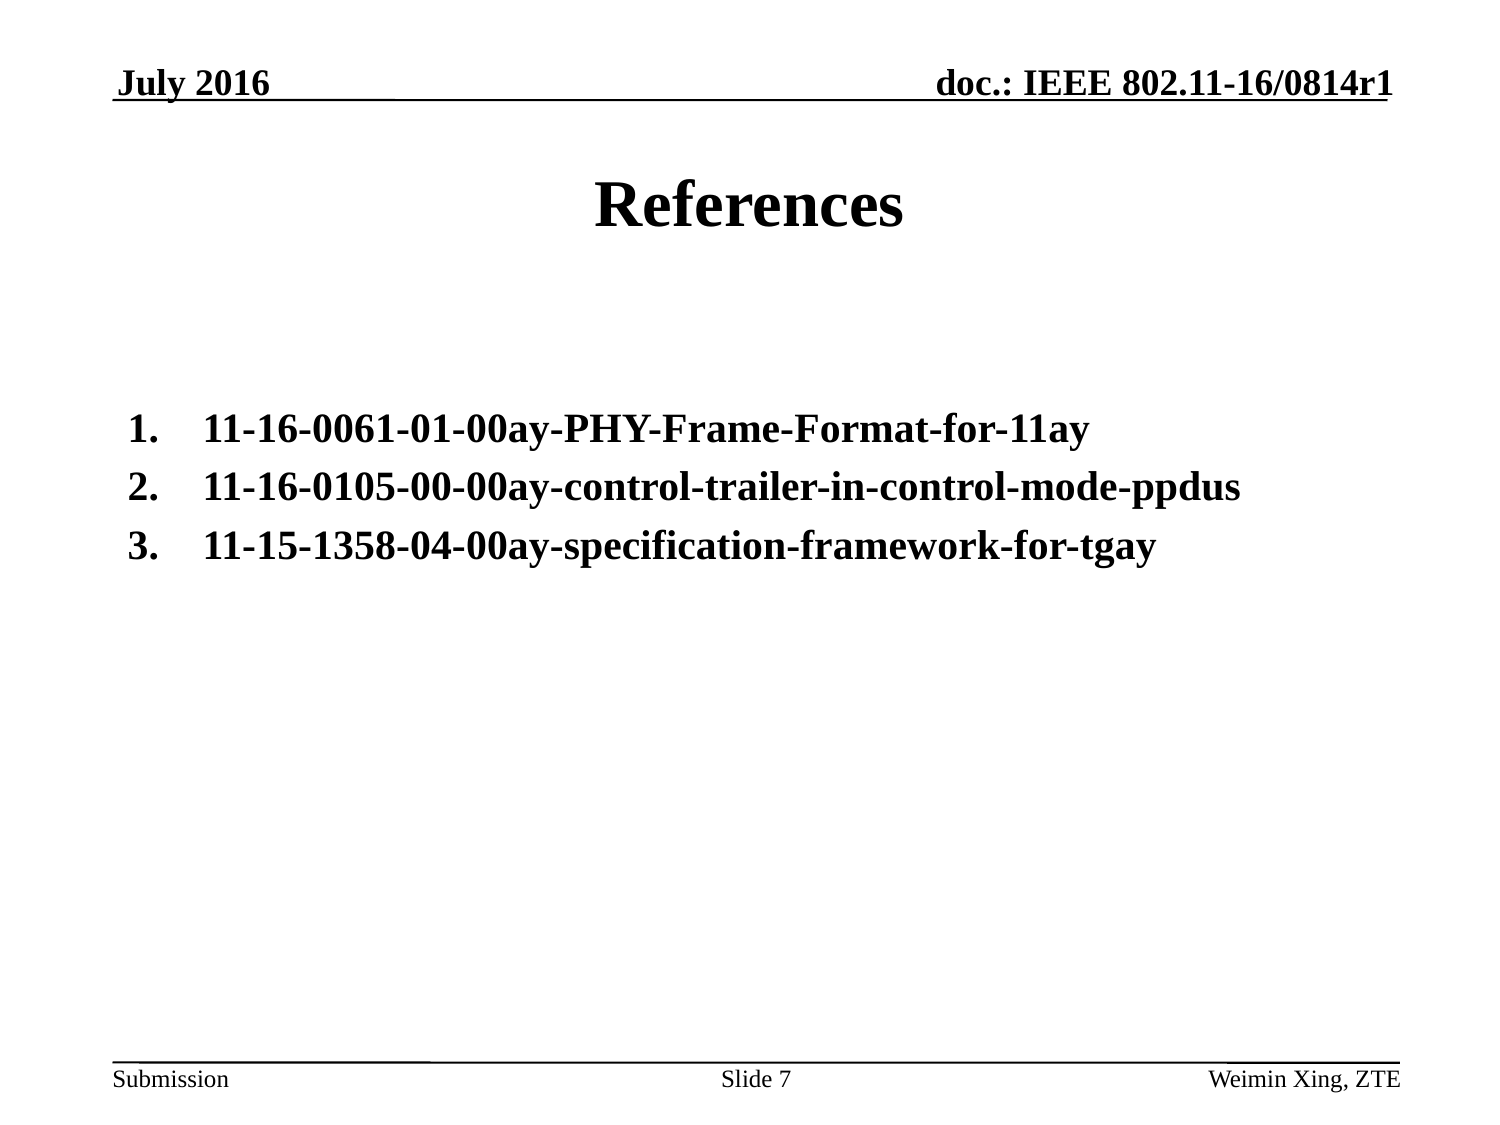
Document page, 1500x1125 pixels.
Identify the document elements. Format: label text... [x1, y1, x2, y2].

slide_number Slide 7 [712, 1061, 800, 1123]
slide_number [116, 58, 507, 104]
title References [112, 112, 1388, 288]
list 11-16-0061-01-00ay-PHY-Frame-Format-for-11ay 11-16-0105-00-00ay-control-trailer-in-control-mode-ppdus 11-15-1358-04-00ay-specification-framework-for-tgay [112, 324, 1388, 1016]
footer Weimin Xing, ZTE [1019, 1061, 1402, 1093]
